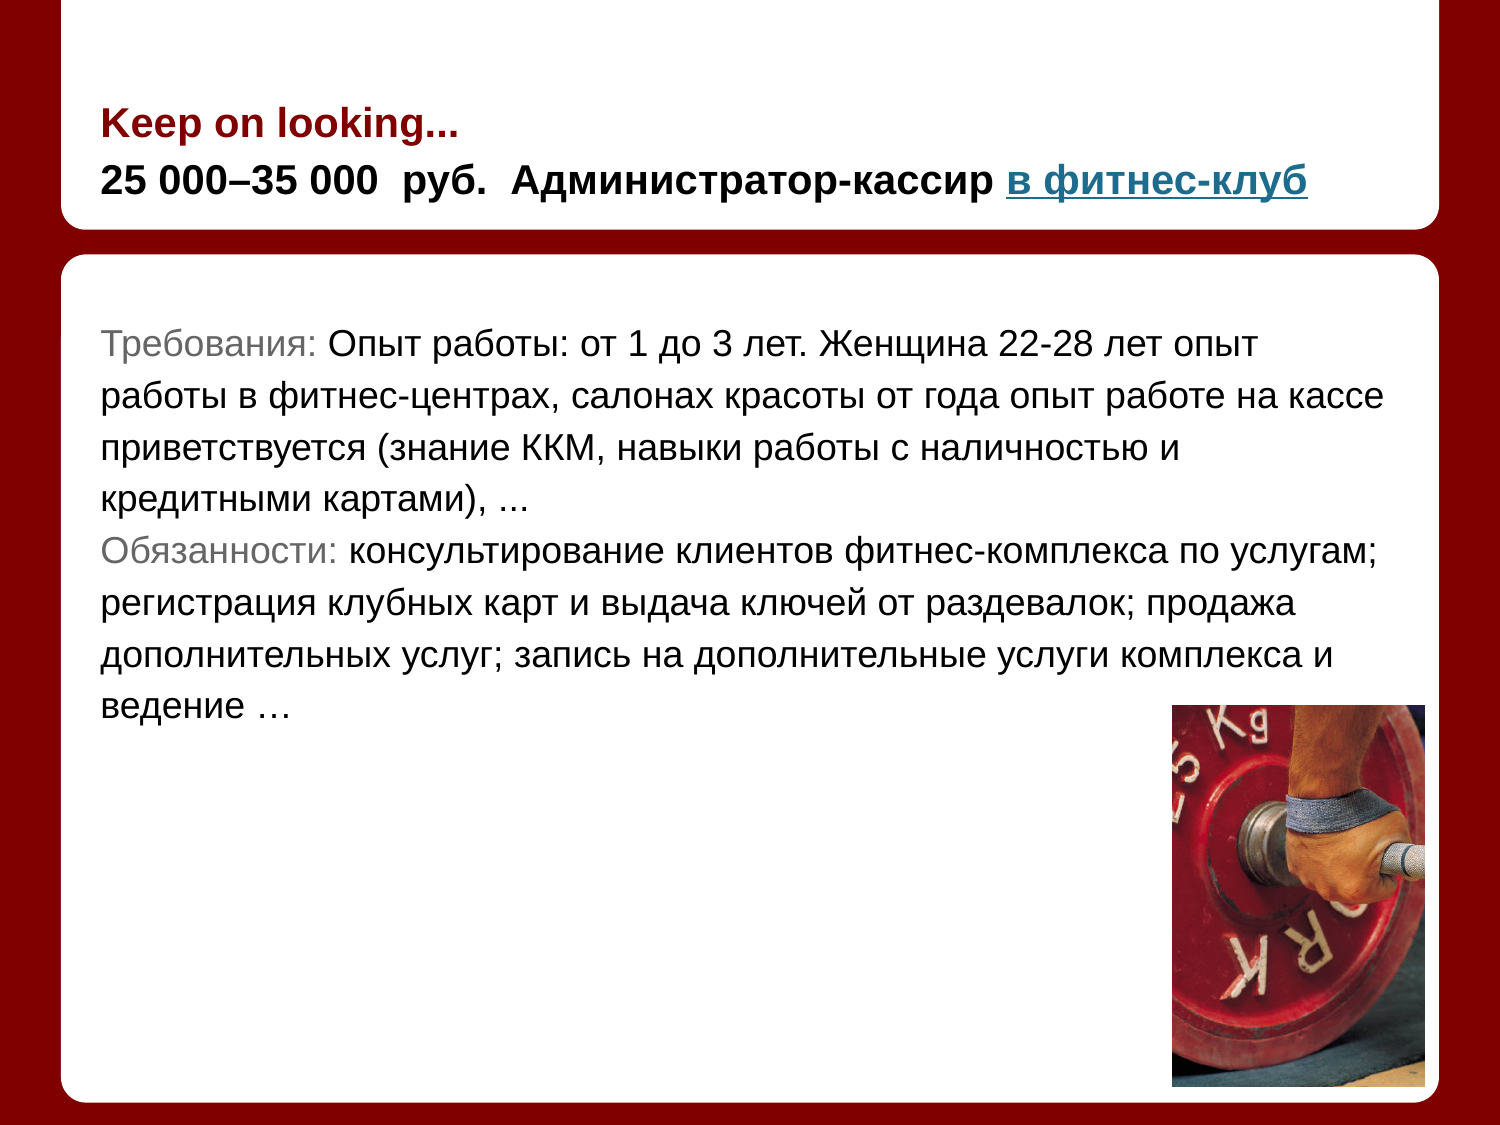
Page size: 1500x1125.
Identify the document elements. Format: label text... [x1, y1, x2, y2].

list Требования: Опыт работы: от 1 до 3 лет. Женщина 22-28 лет опыт работы в фитнес-центрах, салонах красоты от года опыт работе на кассе приветствуется (знание ККМ, навыки работы с наличностью и кредитными картами), ... Обязанности: консультирование клиентов фитнес-комплекса по услугам; регистрация клубных карт и выдача ключей от раздевалок; продажа дополнительных услуг; запись на дополнительные услуги комплекса и ведение … [75, 262, 1425, 931]
picture [1172, 705, 1426, 1087]
title Keep on looking... 25 000–35 000 руб. Администратор-кассир в фитнес-клуб [75, 0, 1425, 218]
